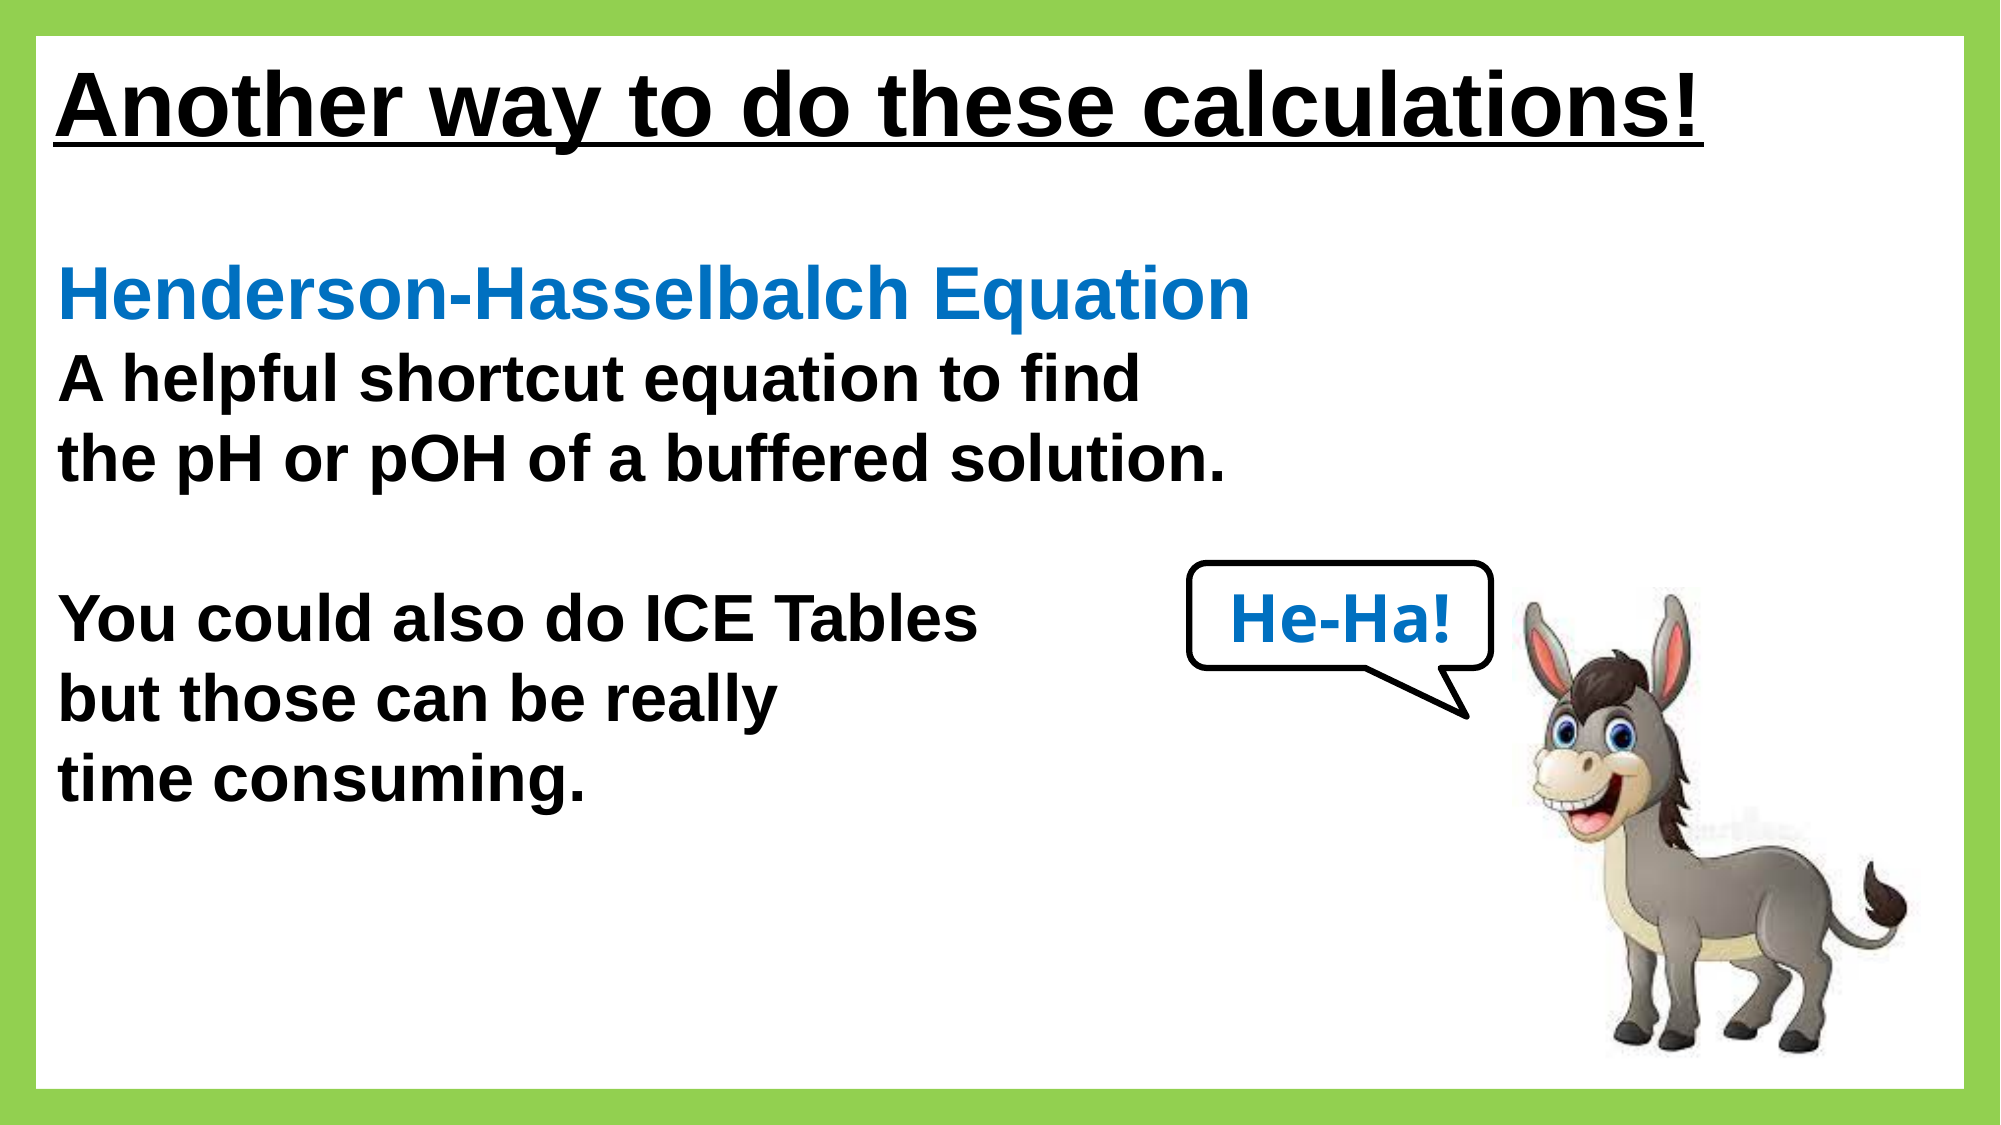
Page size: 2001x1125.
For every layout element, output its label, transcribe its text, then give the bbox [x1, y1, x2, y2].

picture [1512, 587, 1921, 1065]
text_box Henderson-Hasselbalch Equation A helpful shortcut equation to find the pH or pOH of a buffered solution. You could also do ICE Tables but those can be really time consuming. [42, 237, 1868, 902]
text_box He-Ha! [1189, 562, 1492, 717]
title Another way to do these calculations! [38, 38, 1888, 163]
text_box [0, 0, 2000, 1125]
